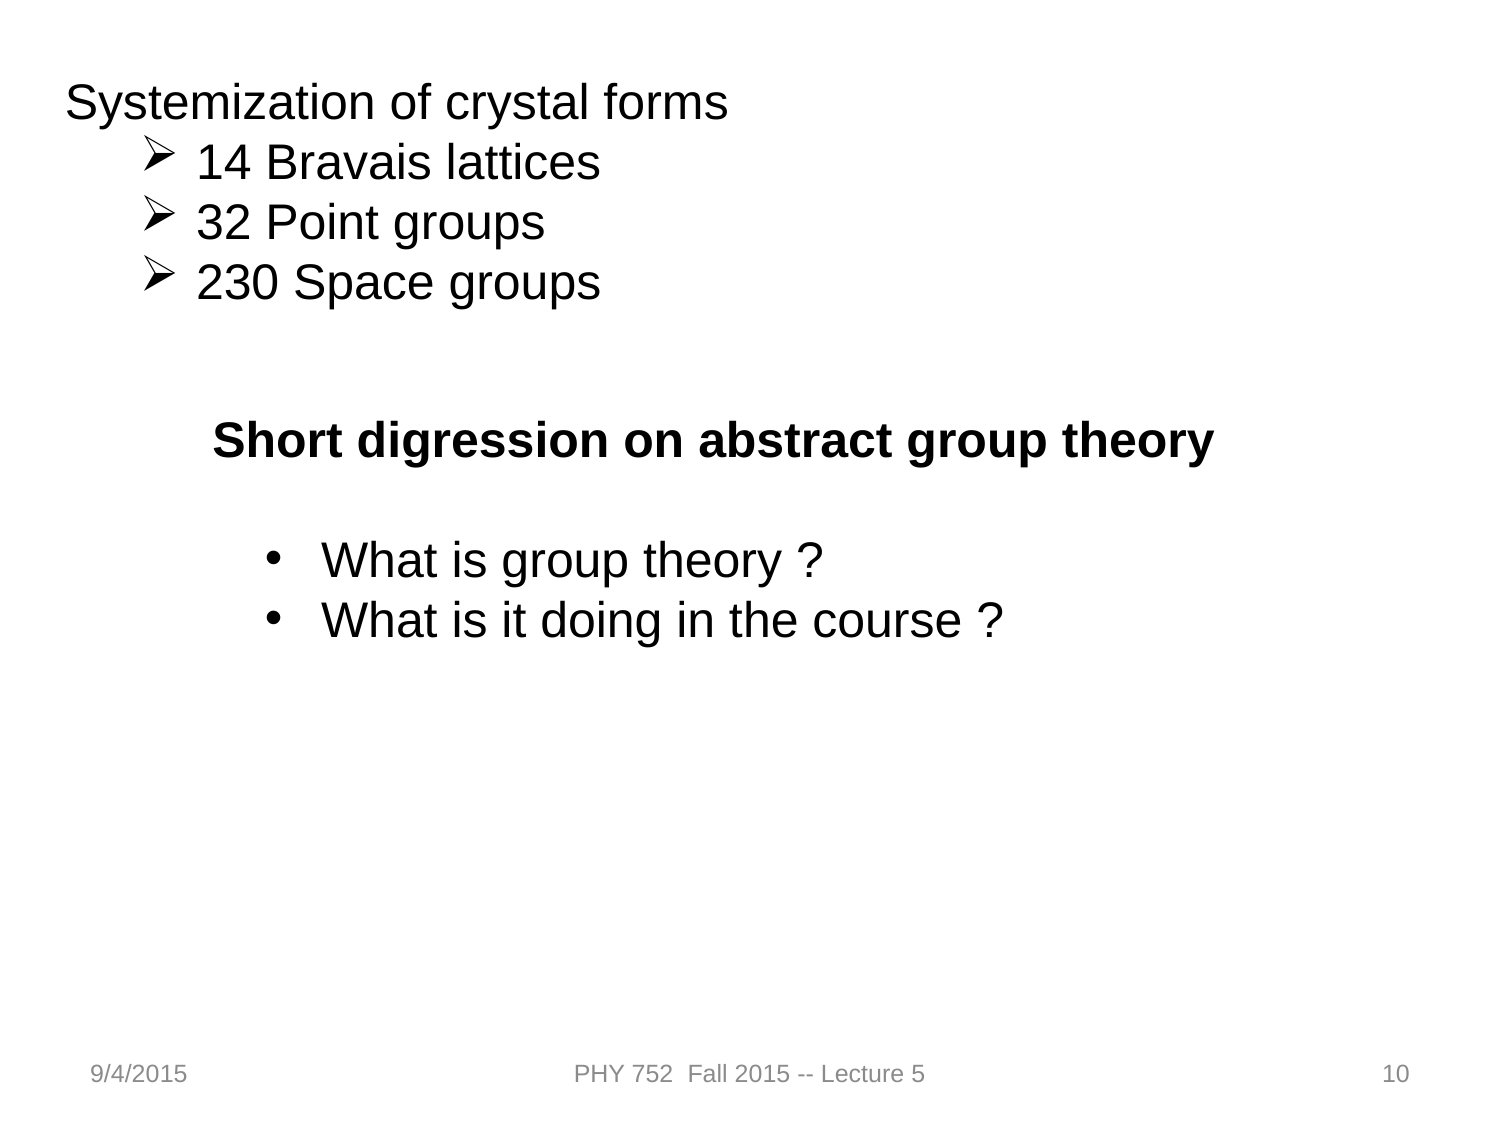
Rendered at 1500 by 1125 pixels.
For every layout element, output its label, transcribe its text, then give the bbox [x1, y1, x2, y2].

text_box Short digression on abstract group theory What is group theory ? What is it doing in the course ? [174, 399, 1253, 655]
text_box Systemization of crystal forms 14 Bravais lattices 32 Point groups 230 Space groups [49, 62, 1325, 318]
slide_number 10 [1074, 1042, 1425, 1103]
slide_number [75, 1042, 425, 1103]
footer PHY 752 Fall 2015 -- Lecture 5 [512, 1042, 988, 1103]
